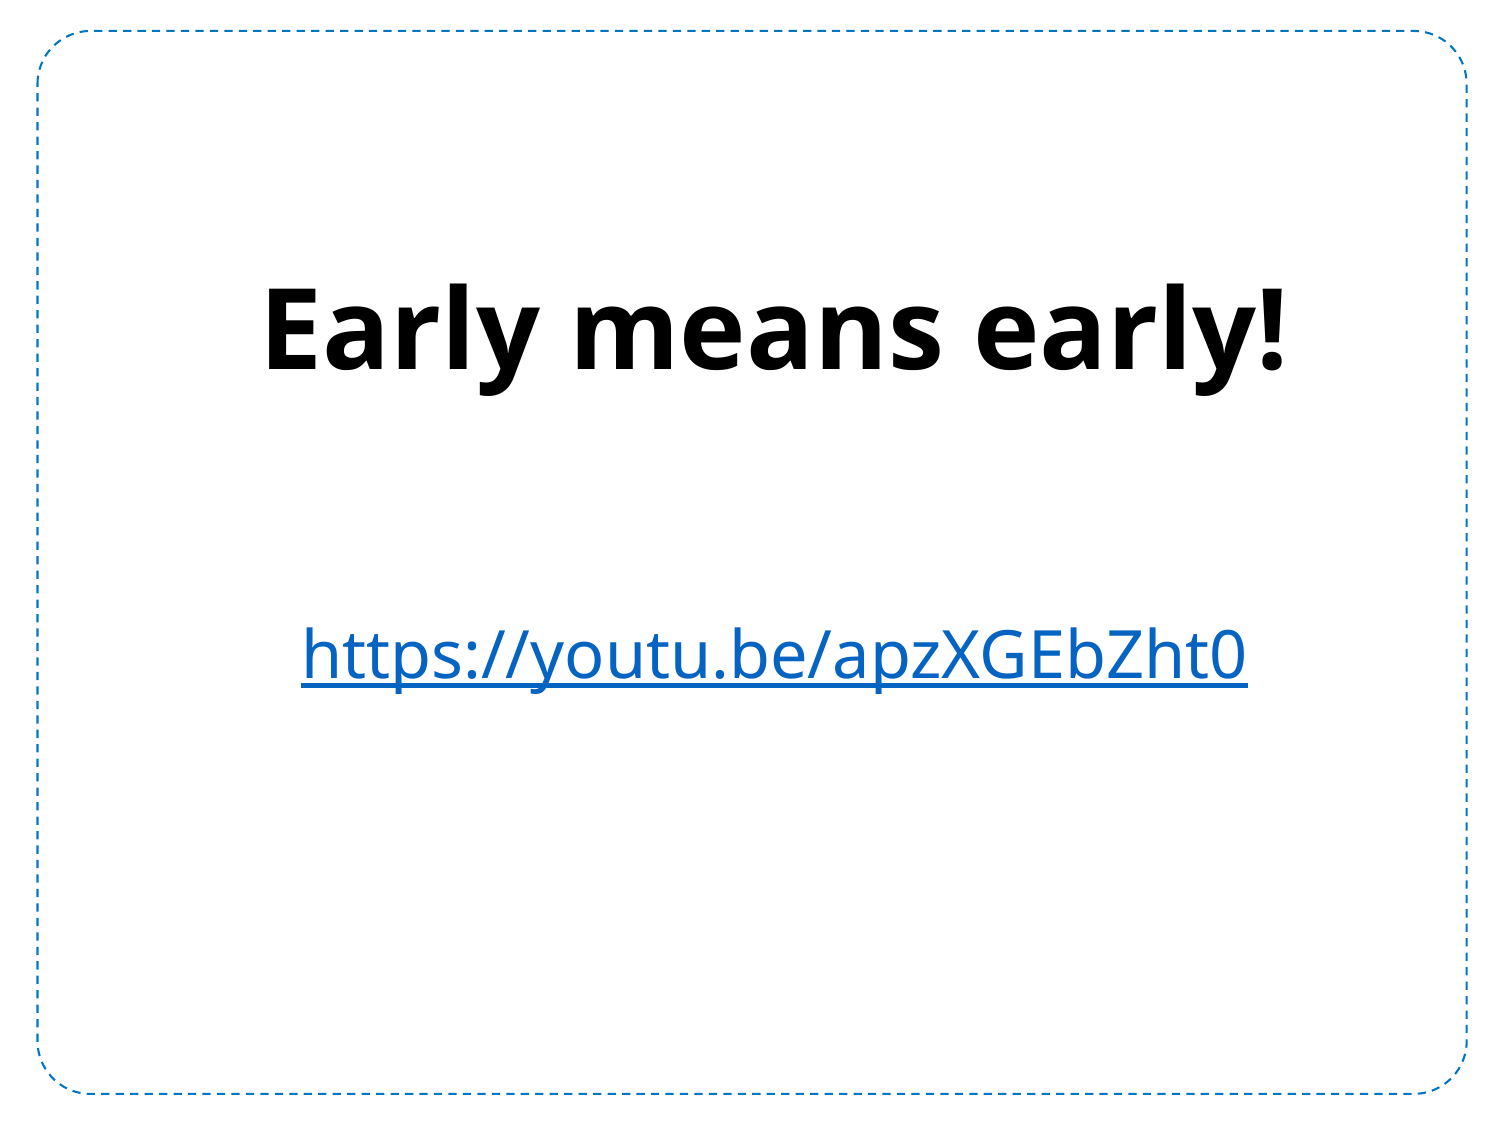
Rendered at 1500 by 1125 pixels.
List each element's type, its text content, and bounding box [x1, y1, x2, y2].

text_box Early means early! https://youtu.be/apzXGEbZht0 [196, 249, 1353, 876]
text_box [36, 30, 1468, 1095]
